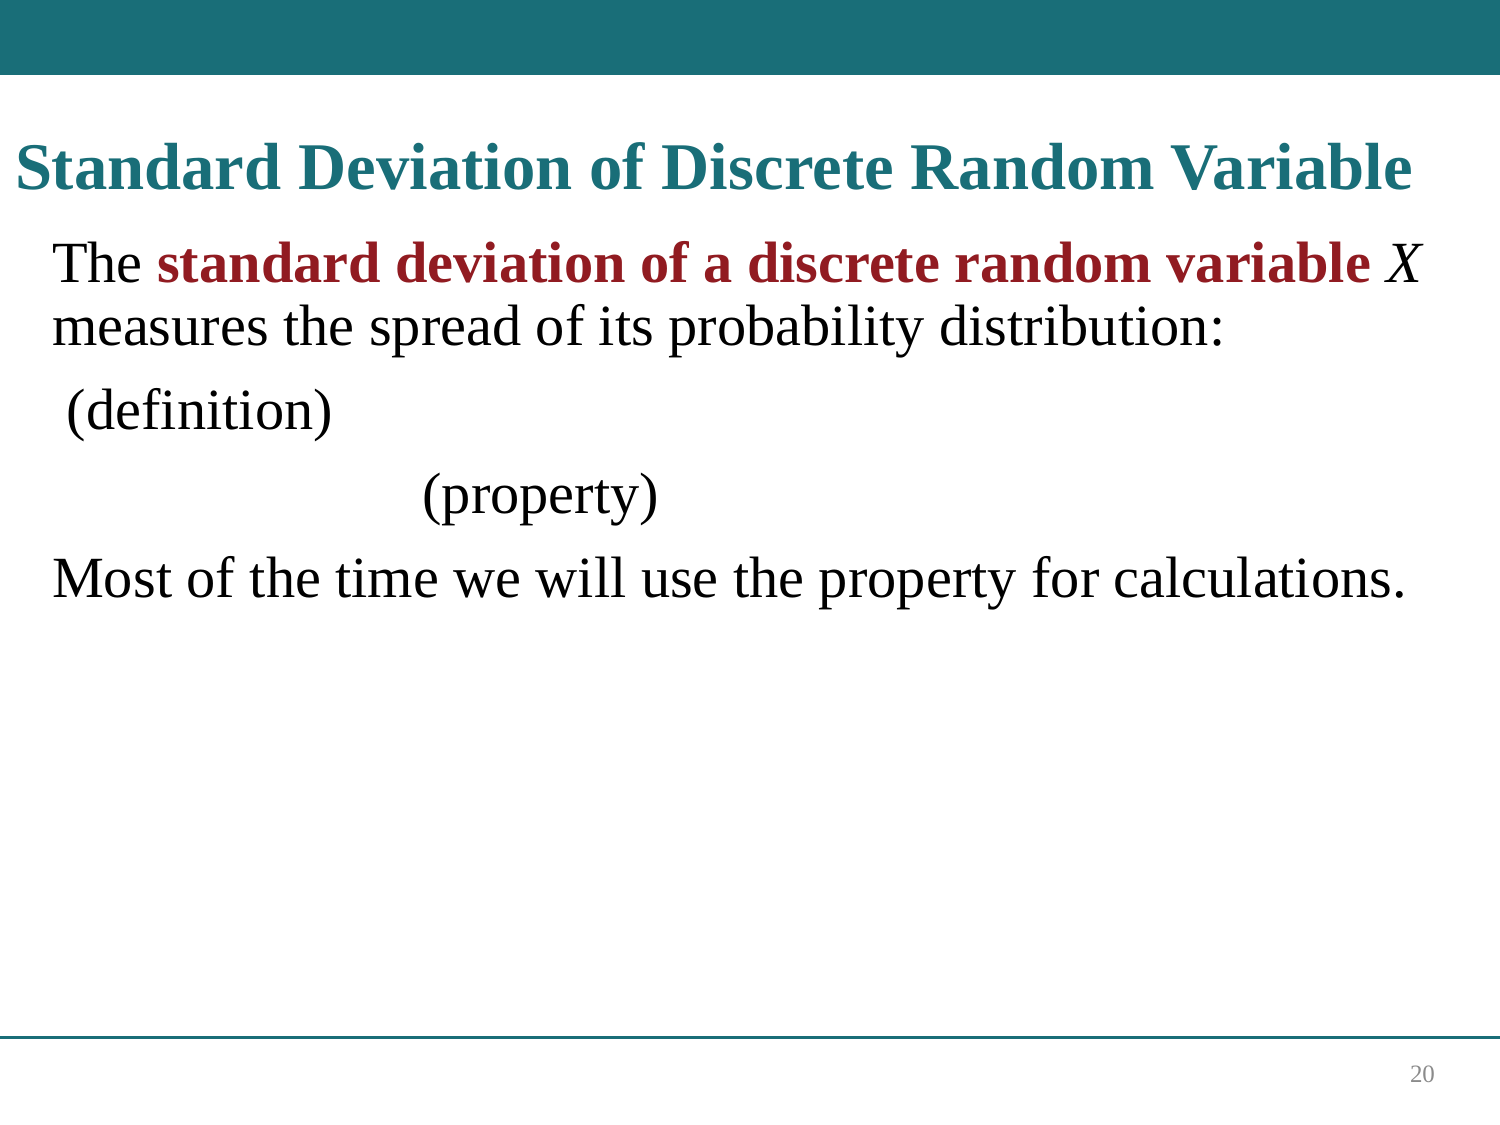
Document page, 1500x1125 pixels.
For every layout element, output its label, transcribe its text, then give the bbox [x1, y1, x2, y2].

title Standard Deviation of Discrete Random Variable [0, 125, 1500, 239]
slide_number 20 [1059, 1042, 1450, 1103]
